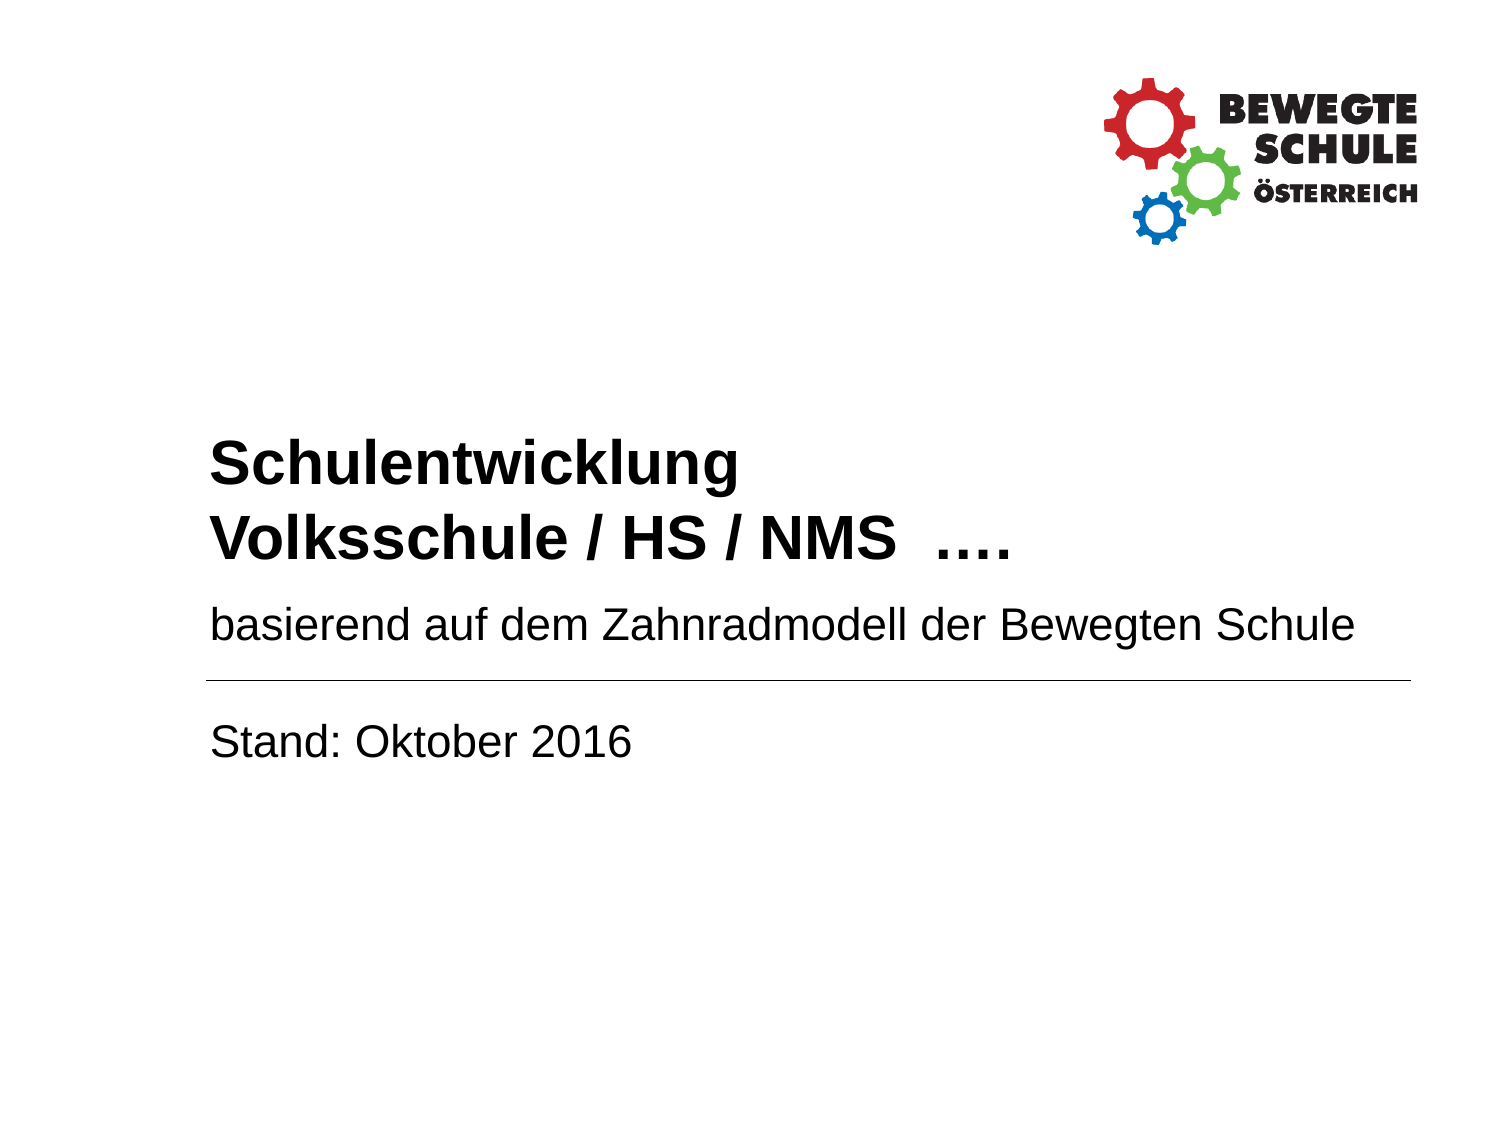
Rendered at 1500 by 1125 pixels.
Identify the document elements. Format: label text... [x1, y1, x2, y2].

list Stand: Oktober 2016 [194, 704, 833, 799]
title Schulentwicklung Volksschule / HS / NMS …. [194, 338, 1435, 580]
subtitle basierend auf dem Zahnradmodell der Bewegten Schule [194, 597, 1436, 657]
picture [1104, 78, 1418, 245]
